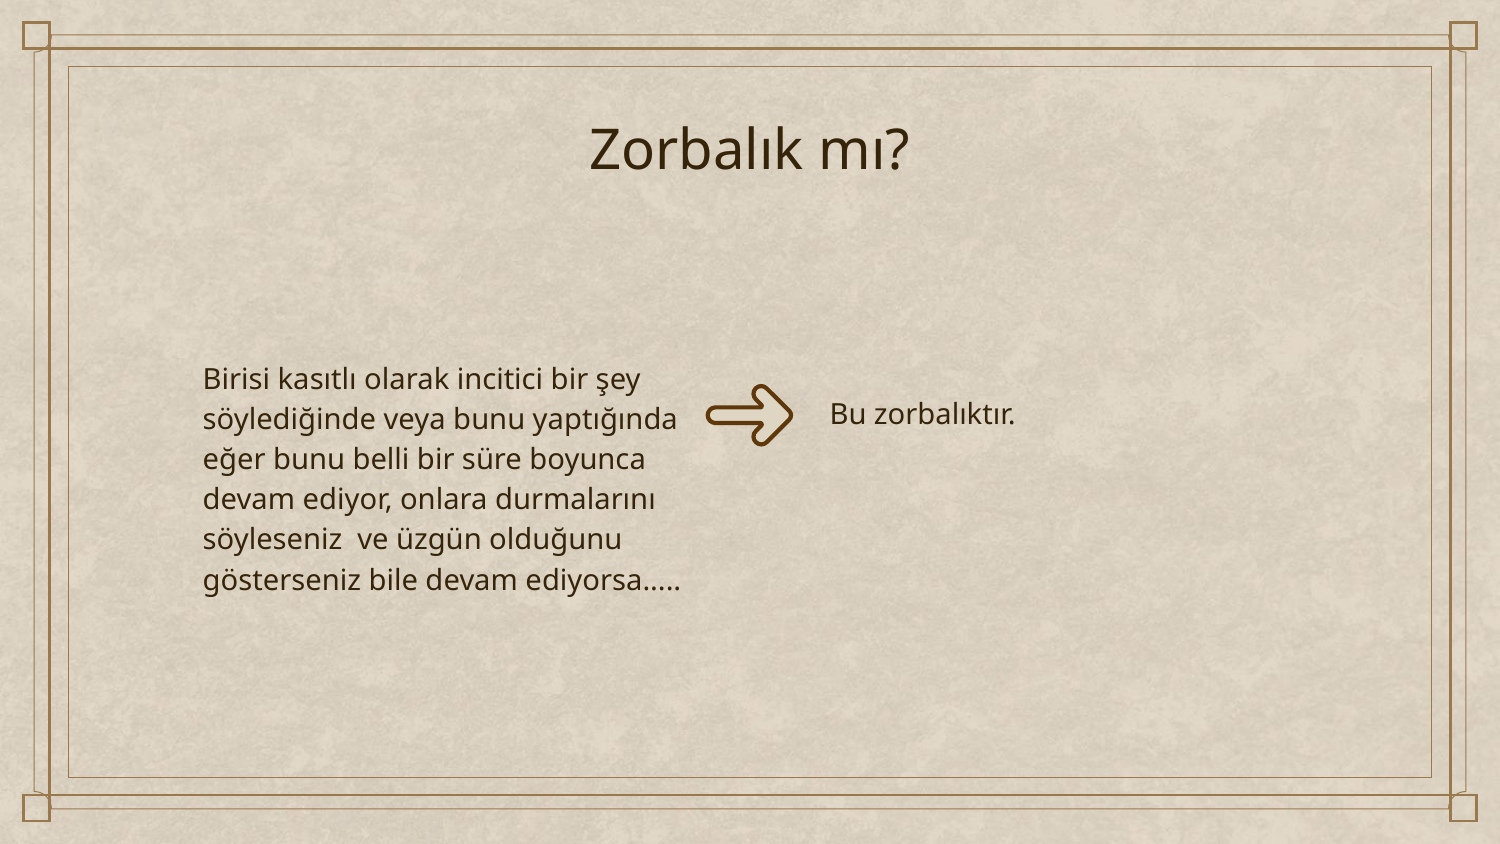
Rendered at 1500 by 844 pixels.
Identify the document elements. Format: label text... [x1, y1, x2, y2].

text_box [705, 383, 794, 447]
picture [0, 0, 1500, 844]
title Zorbalık mı? [187, 98, 1313, 204]
subtitle Birisi kasıtlı olarak incitici bir şey söylediğinde veya bunu yaptığında eğer bunu belli bir süre boyunca devam ediyor, onlara durmalarını söyleseniz ve üzgün olduğunu gösterseniz bile devam ediyorsa..... [187, 339, 709, 652]
subtitle Bu zorbalıktır. [791, 339, 1313, 652]
